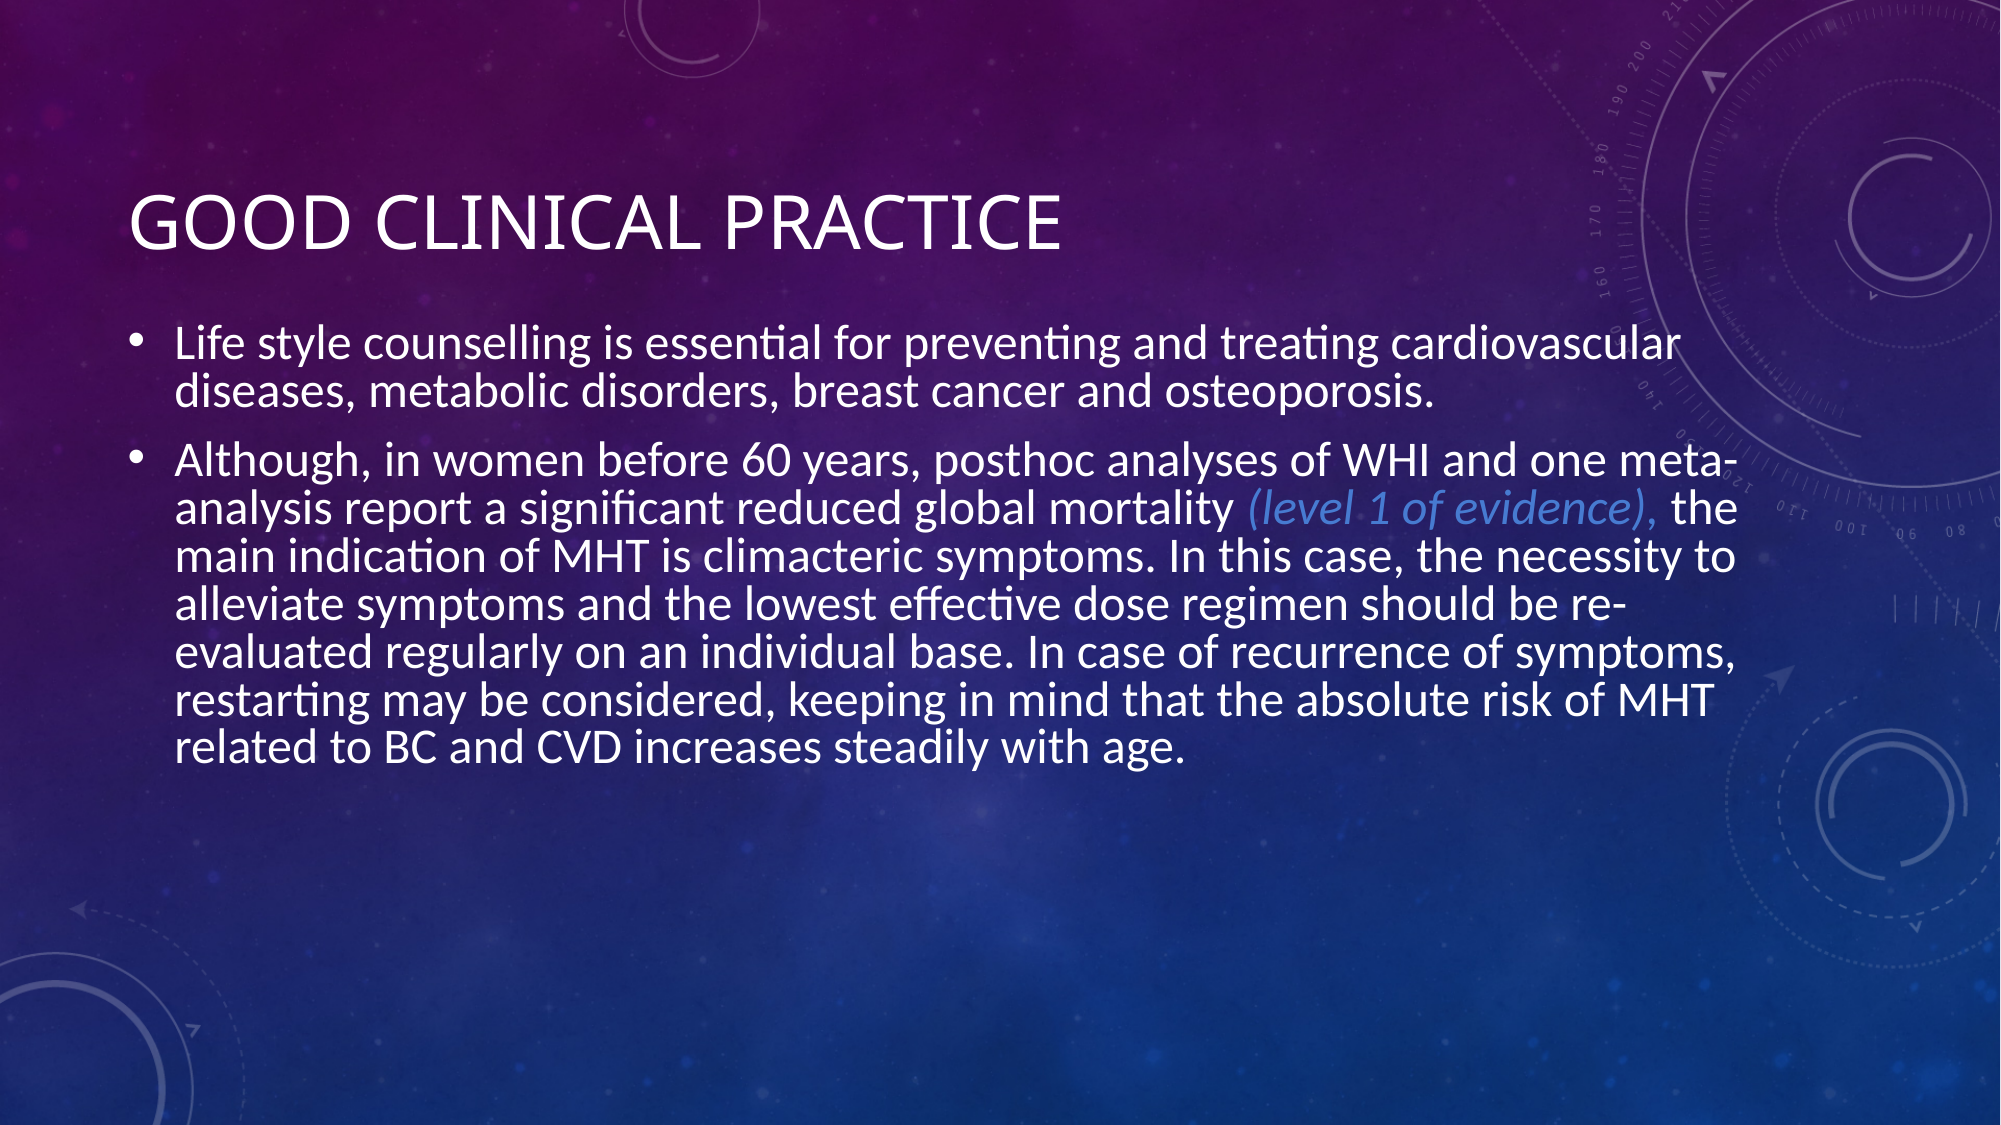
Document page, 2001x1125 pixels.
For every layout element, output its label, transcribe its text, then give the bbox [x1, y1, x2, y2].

picture [0, 0, 2001, 1125]
title Good clinical practice [112, 99, 1775, 339]
list Life style counselling is essential for preventing and treating cardiovascular diseases, metabolic disorders, breast cancer and osteoporosis. Although, in women before 60 years, posthoc analyses of WHI and one meta-analysis report a significant reduced global mortality (level 1 of evidence), the main indication of MHT is climacteric symptoms. In this case, the necessity to alleviate symptoms and the lowest effective dose regimen should be re-evaluated regularly on an individual base. In case of recurrence of symptoms, restarting may be considered, keeping in mind that the absolute risk of MHT related to BC and CVD increases steadily with age. [112, 351, 1775, 950]
